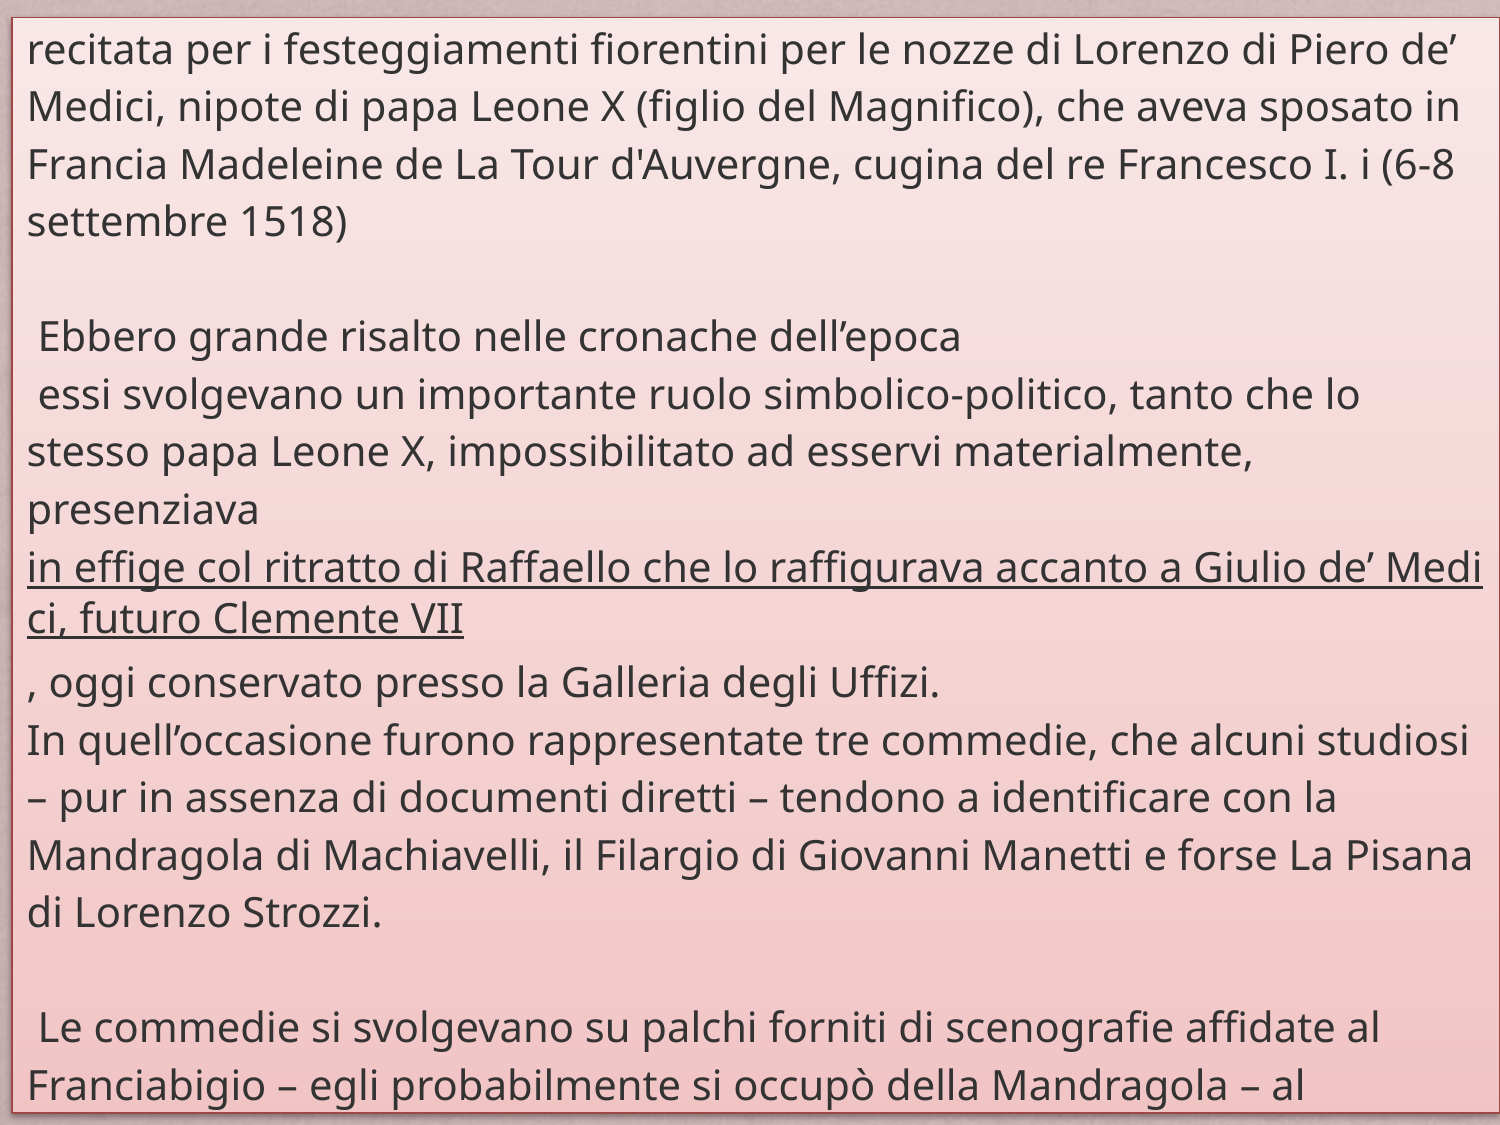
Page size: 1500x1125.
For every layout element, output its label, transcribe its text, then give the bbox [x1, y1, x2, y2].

picture [0, 0, 1500, 1125]
text_box recitata per i festeggiamenti fiorentini per le nozze di Lorenzo di Piero de’ Medici, nipote di papa Leone X (figlio del Magnifico), che aveva sposato in Francia Madeleine de La Tour d'Auvergne, cugina del re Francesco I. i (6-8 settembre 1518) Ebbero grande risalto nelle cronache dell’epoca essi svolgevano un importante ruolo simbolico-politico, tanto che lo stesso papa Leone X, impossibilitato ad esservi materialmente, presenziava in effige col ritratto di Raffaello che lo raffigurava accanto a Giulio de’ Medici, futuro Clemente VII, oggi conservato presso la Galleria degli Uffizi. In quell’occasione furono rappresentate tre commedie, che alcuni studiosi – pur in assenza di documenti diretti – tendono a identificare con la Mandragola di Machiavelli, il Filargio di Giovanni Manetti e forse La Pisana di Lorenzo Strozzi. Le commedie si svolgevano su palchi forniti di scenografie affidate al Franciabigio – egli probabilmente si occupò della Mandragola – al Ghirlandaio e a Bastiano da Sangallo. [11, 17, 1500, 1114]
